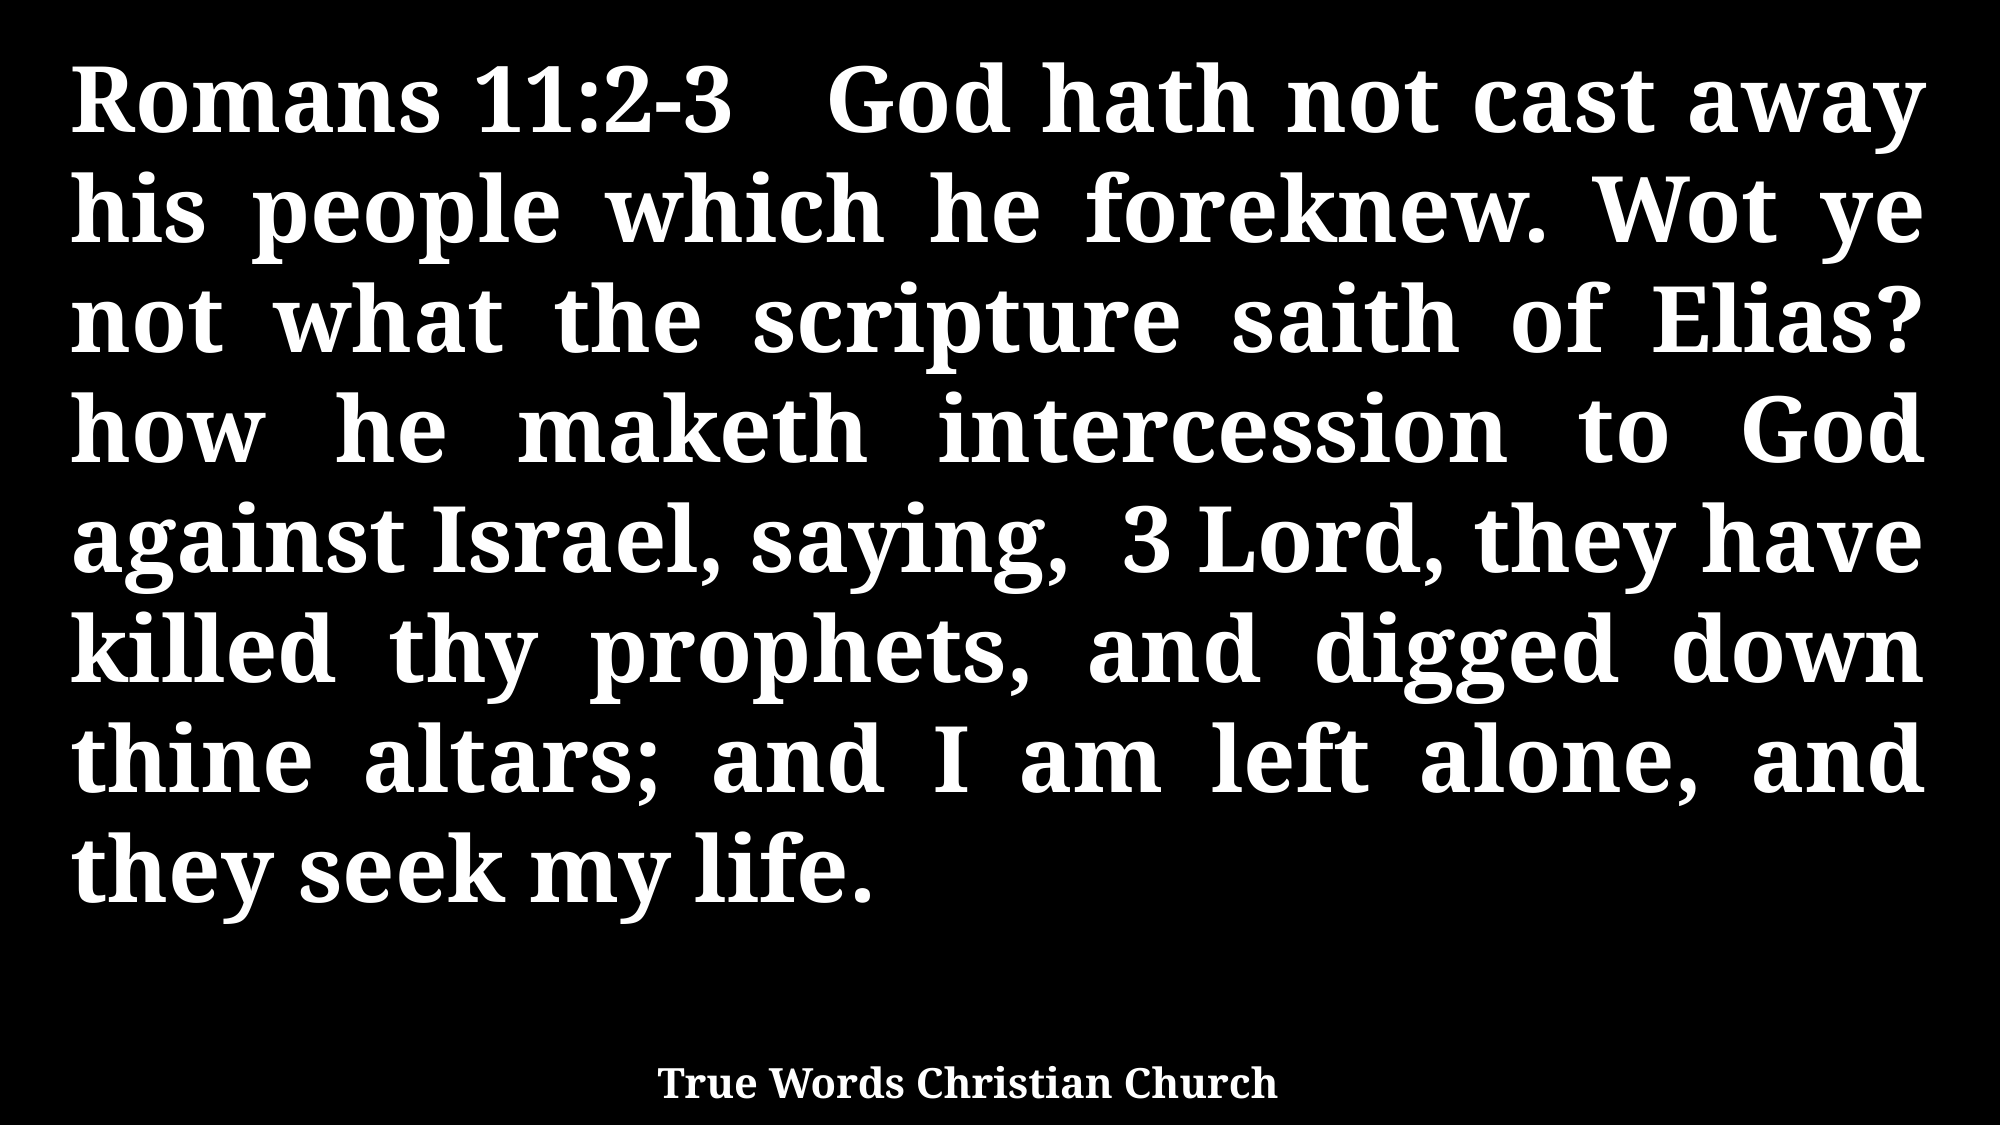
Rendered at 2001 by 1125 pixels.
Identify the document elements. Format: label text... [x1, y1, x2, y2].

text_box True Words Christian Church [642, 1049, 1294, 1114]
text_box Romans 11:2-3 God hath not cast away his people which he foreknew. Wot ye not what the scripture saith of Elias? how he maketh intercession to God against Israel, saying, 3 Lord, they have killed thy prophets, and digged down thine altars; and I am left alone, and they seek my life. [55, 33, 1944, 928]
